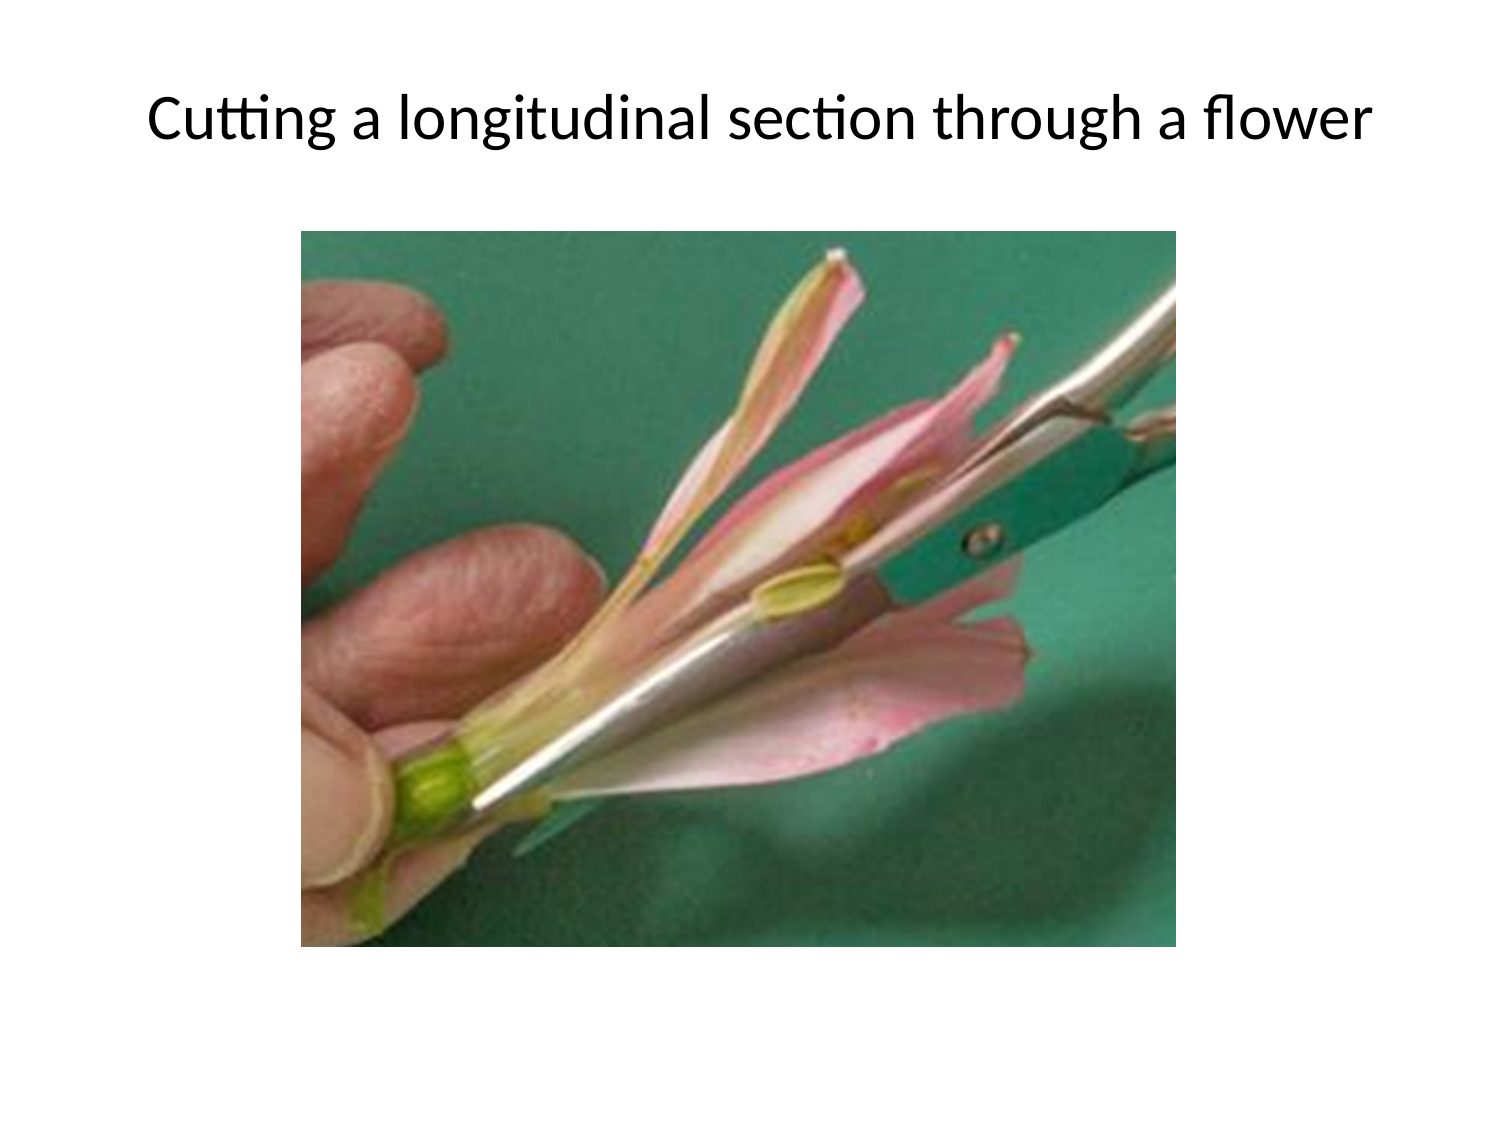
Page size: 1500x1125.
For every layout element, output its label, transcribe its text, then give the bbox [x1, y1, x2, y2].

picture [300, 231, 1176, 948]
title Cutting a longitudinal section through a flower [123, 42, 1399, 185]
